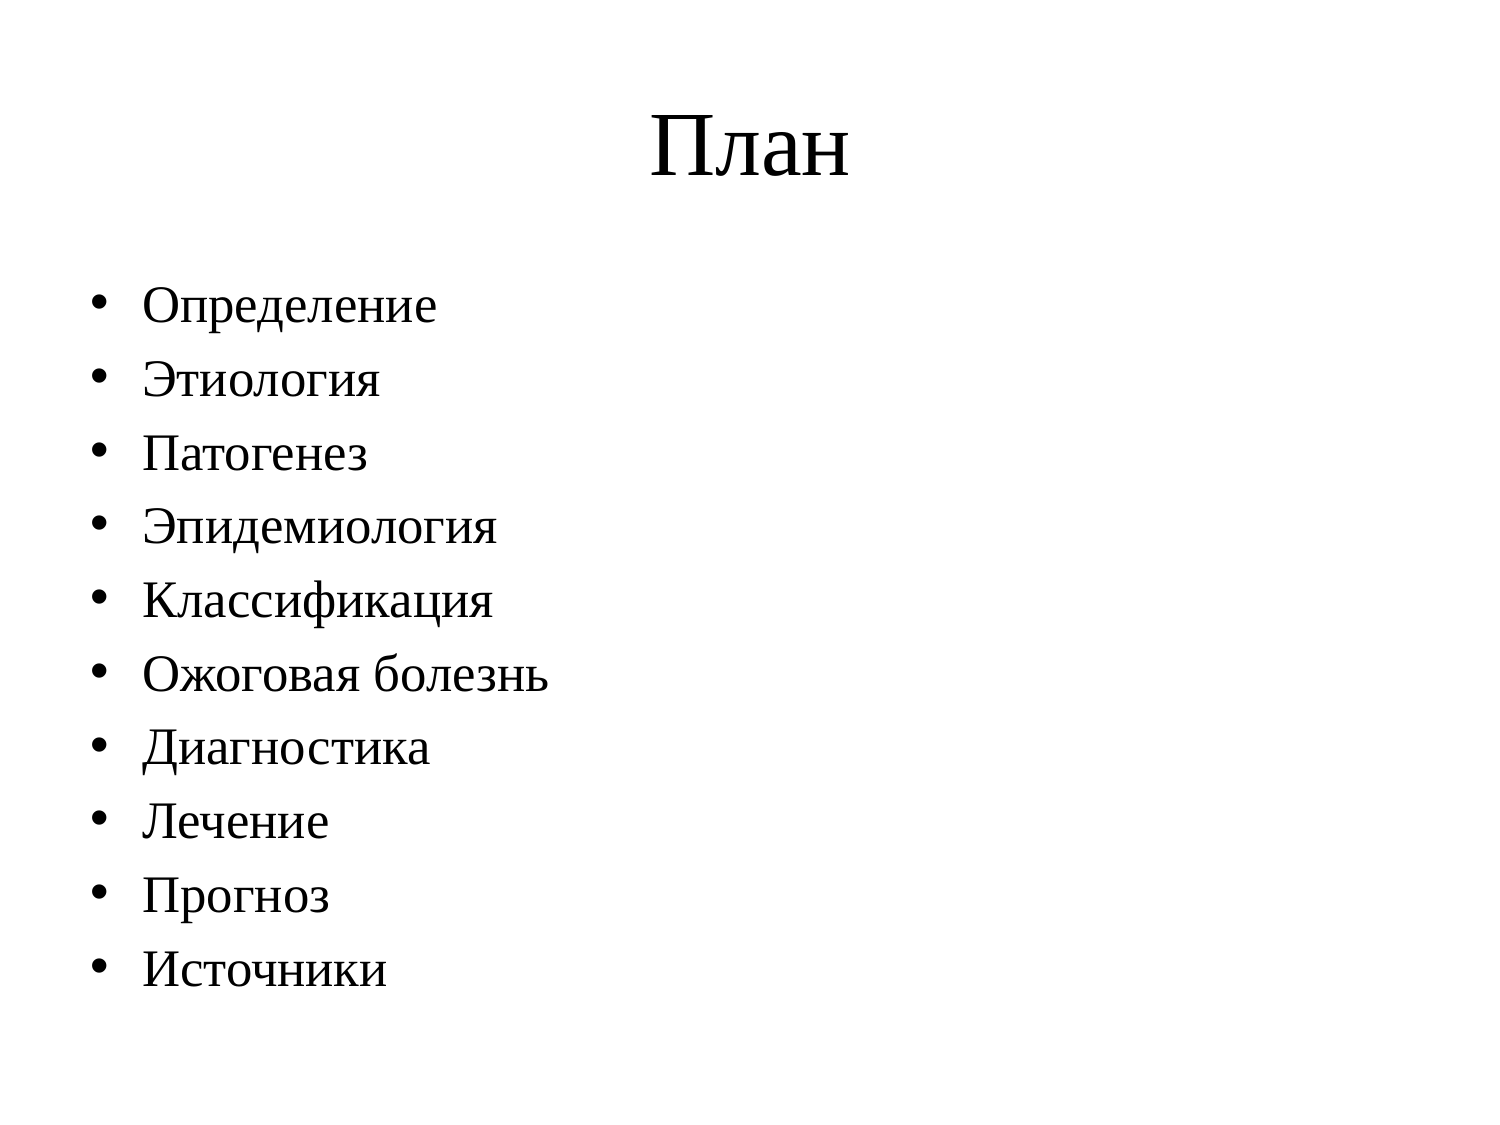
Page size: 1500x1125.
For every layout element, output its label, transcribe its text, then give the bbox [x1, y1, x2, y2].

list Определение Этиология Патогенез Эпидемиология Классификация Ожоговая болезнь Диагностика Лечение Прогноз Источники [75, 262, 1425, 1005]
title План [75, 45, 1425, 233]
